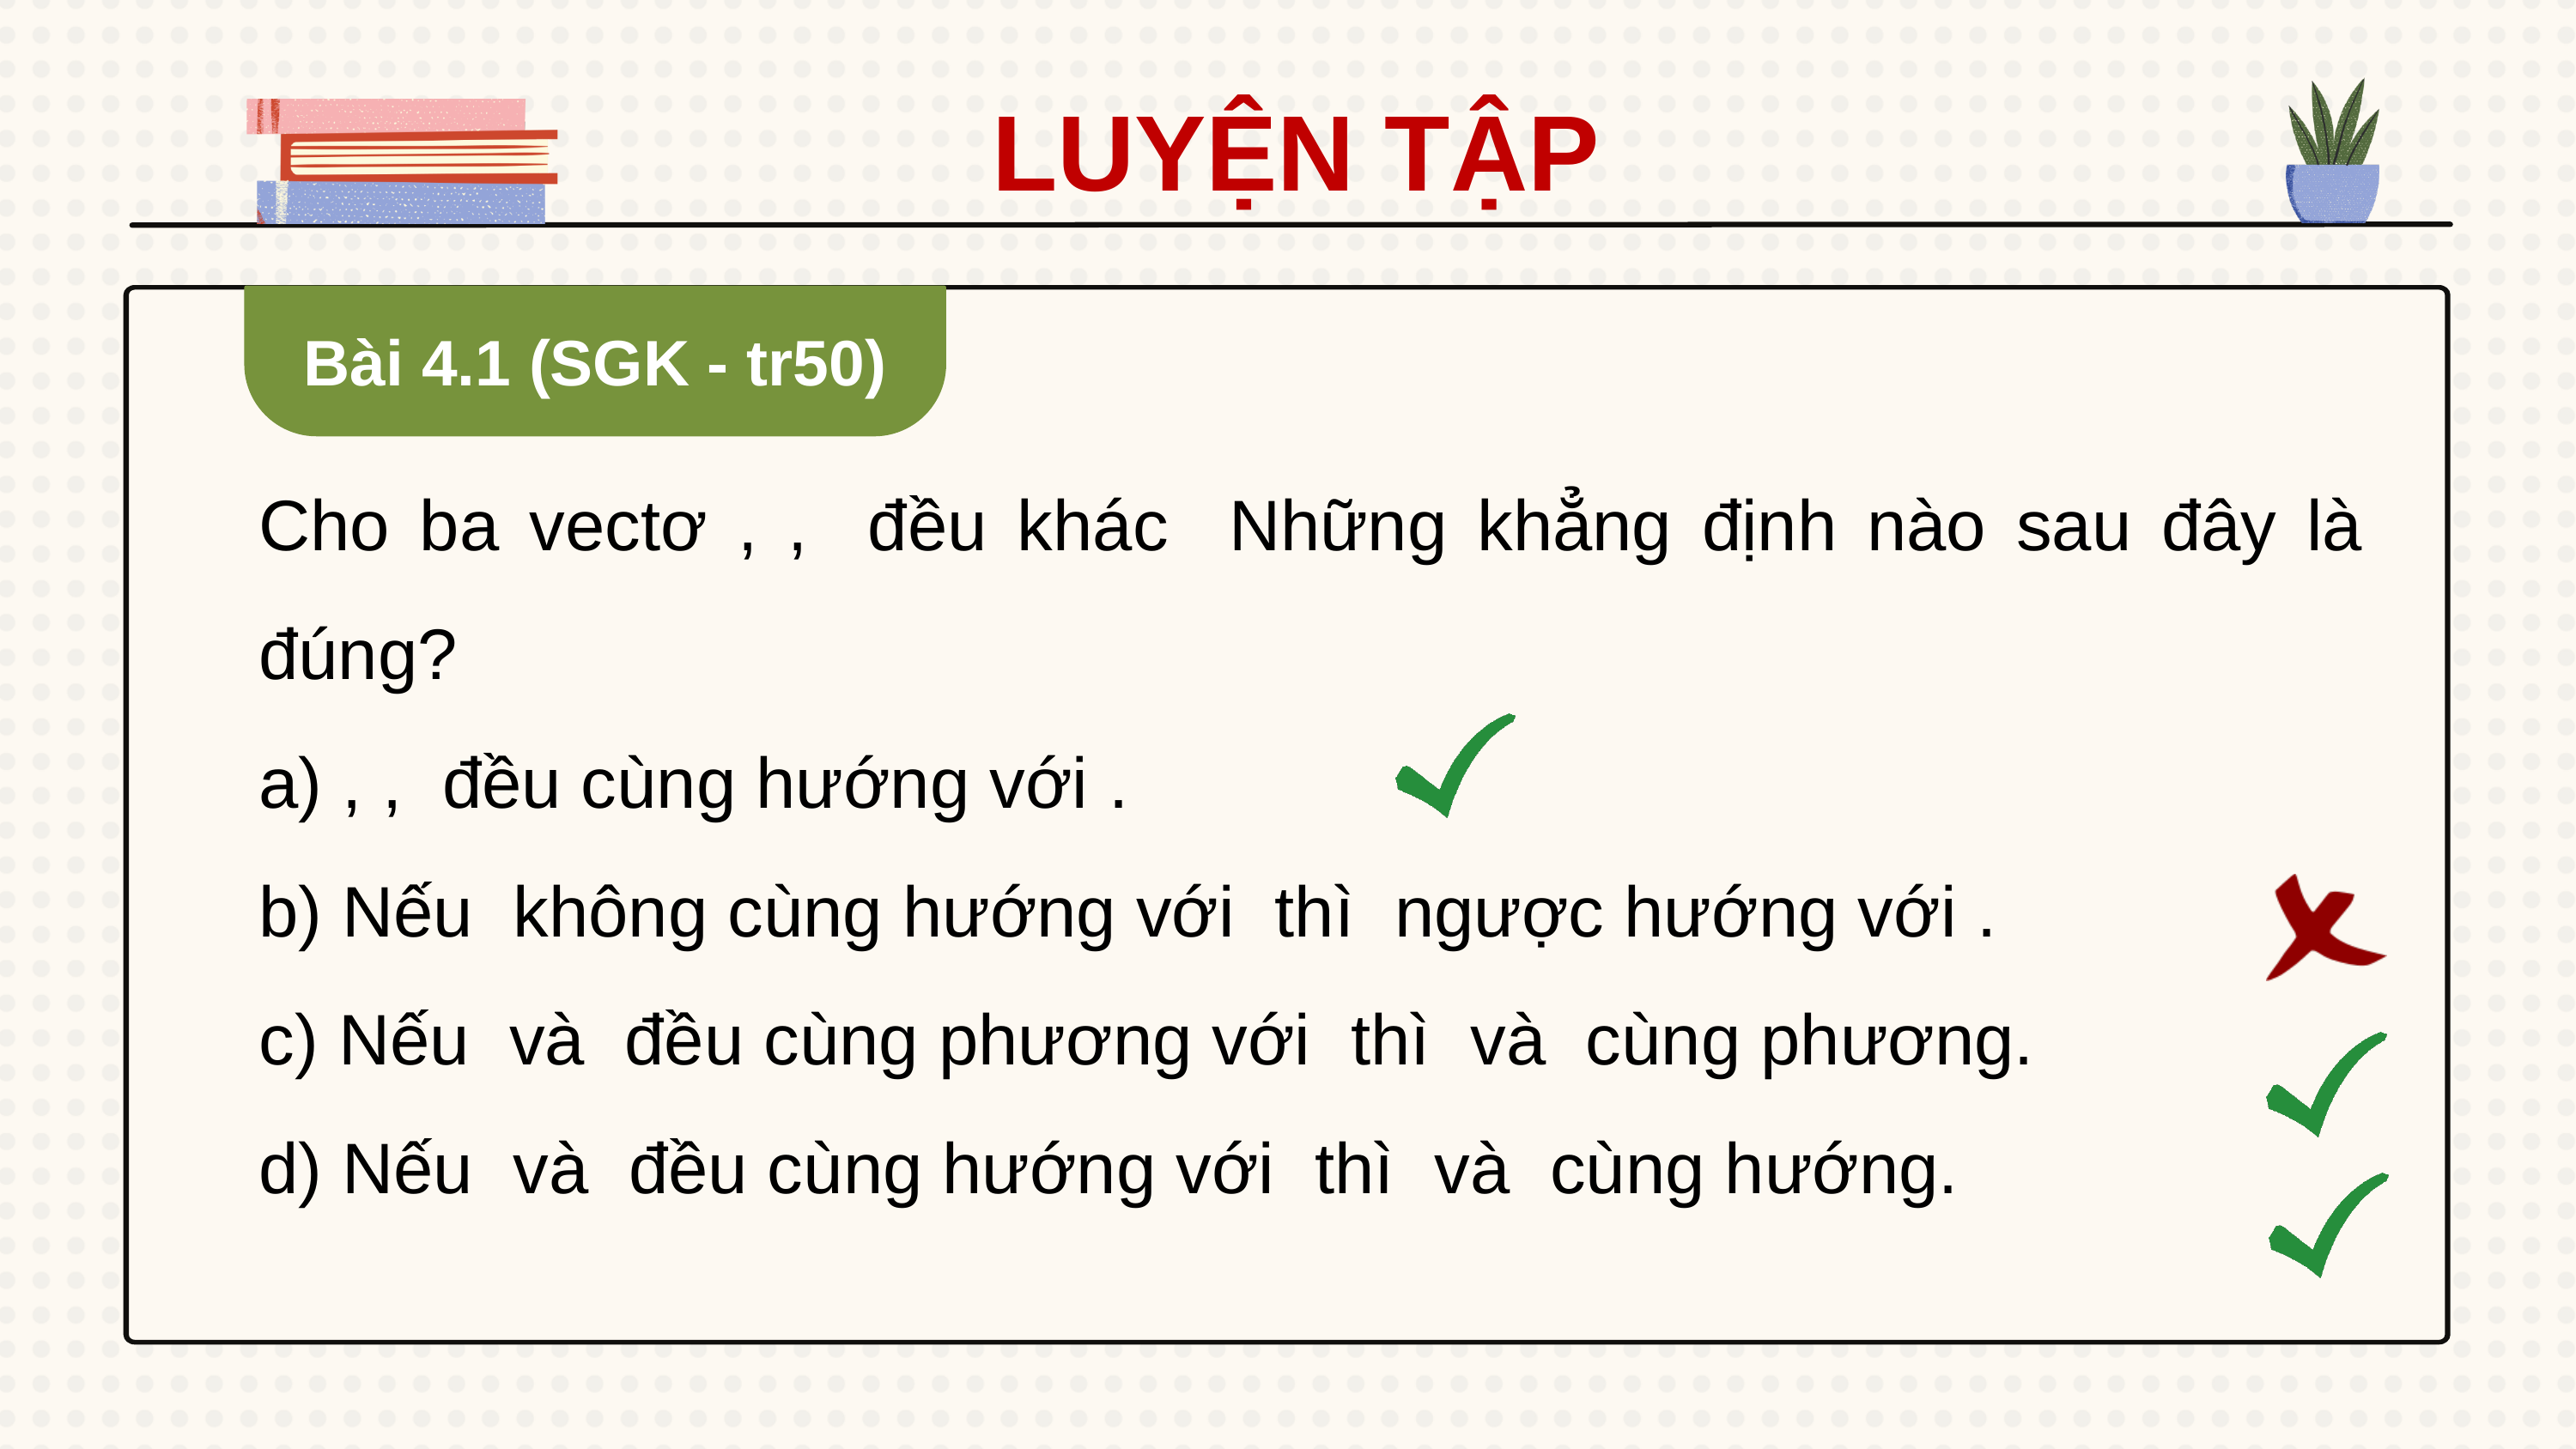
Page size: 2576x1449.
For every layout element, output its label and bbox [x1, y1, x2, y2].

text_box [123, 284, 2451, 1345]
picture [0, 0, 2576, 1449]
text_box [219, 287, 972, 435]
